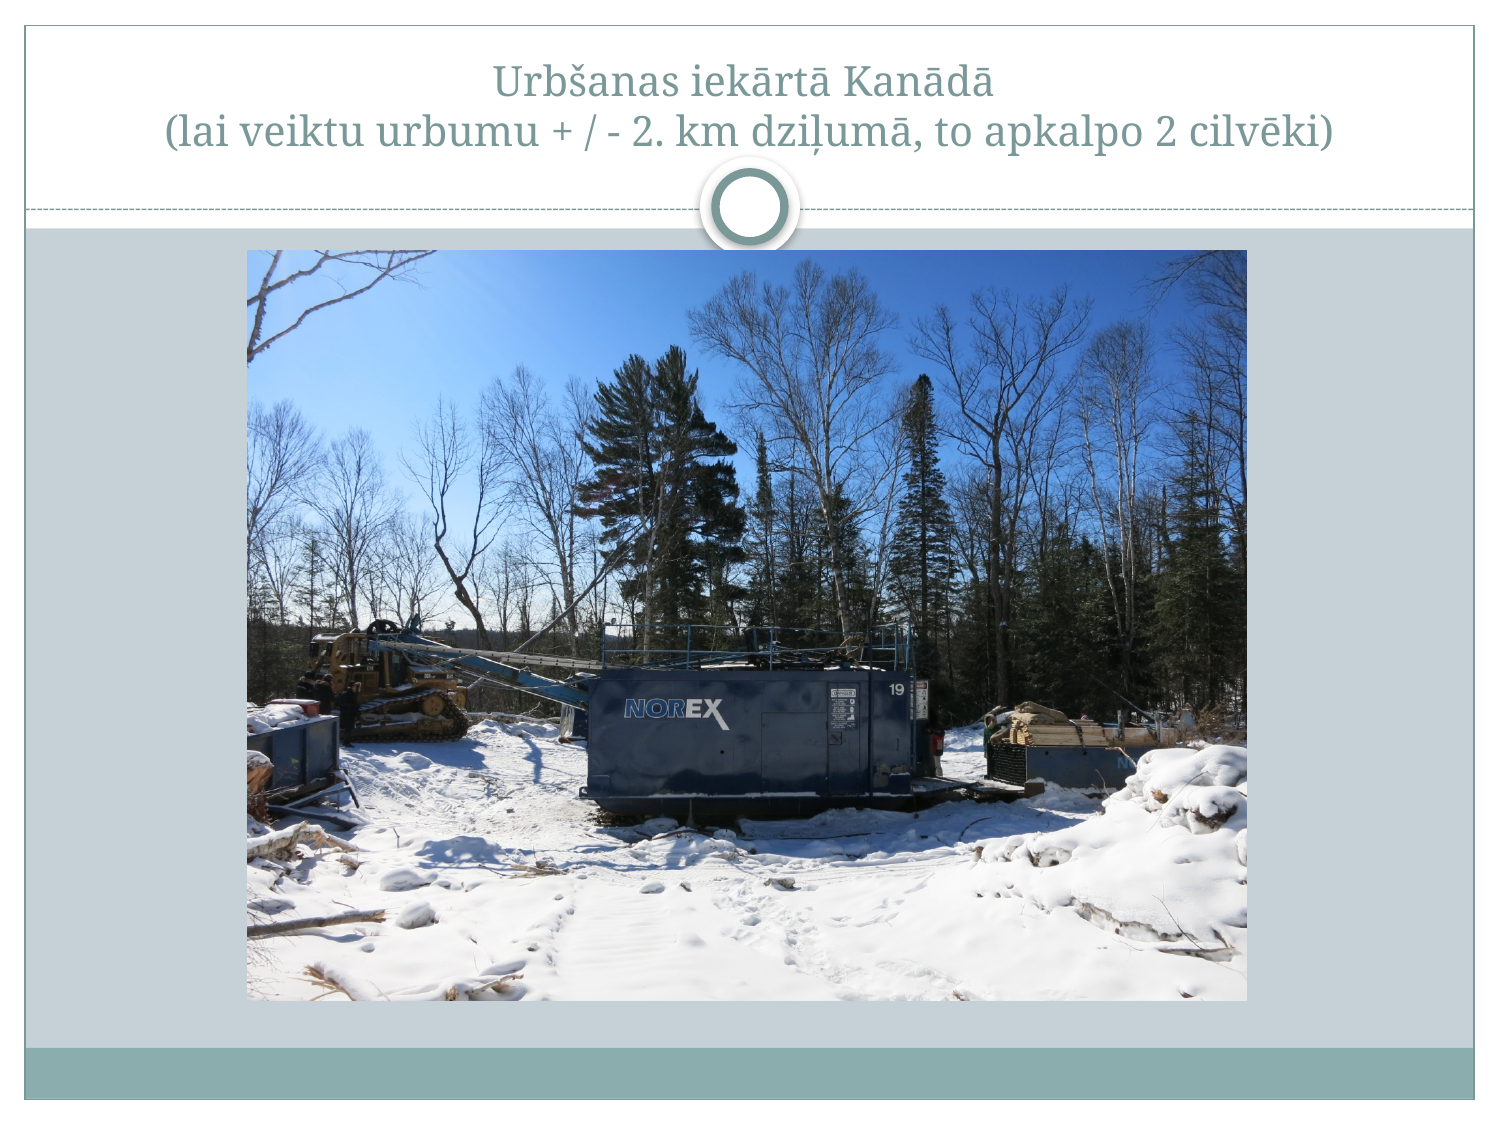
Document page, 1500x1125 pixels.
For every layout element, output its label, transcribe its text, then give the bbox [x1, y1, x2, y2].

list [246, 250, 1248, 1001]
title Urbšanas iekārtā Kanādā (lai veiktu urbumu + / - 2. km dziļumā, to apkalpo 2 cilvēki) [49, 37, 1450, 162]
